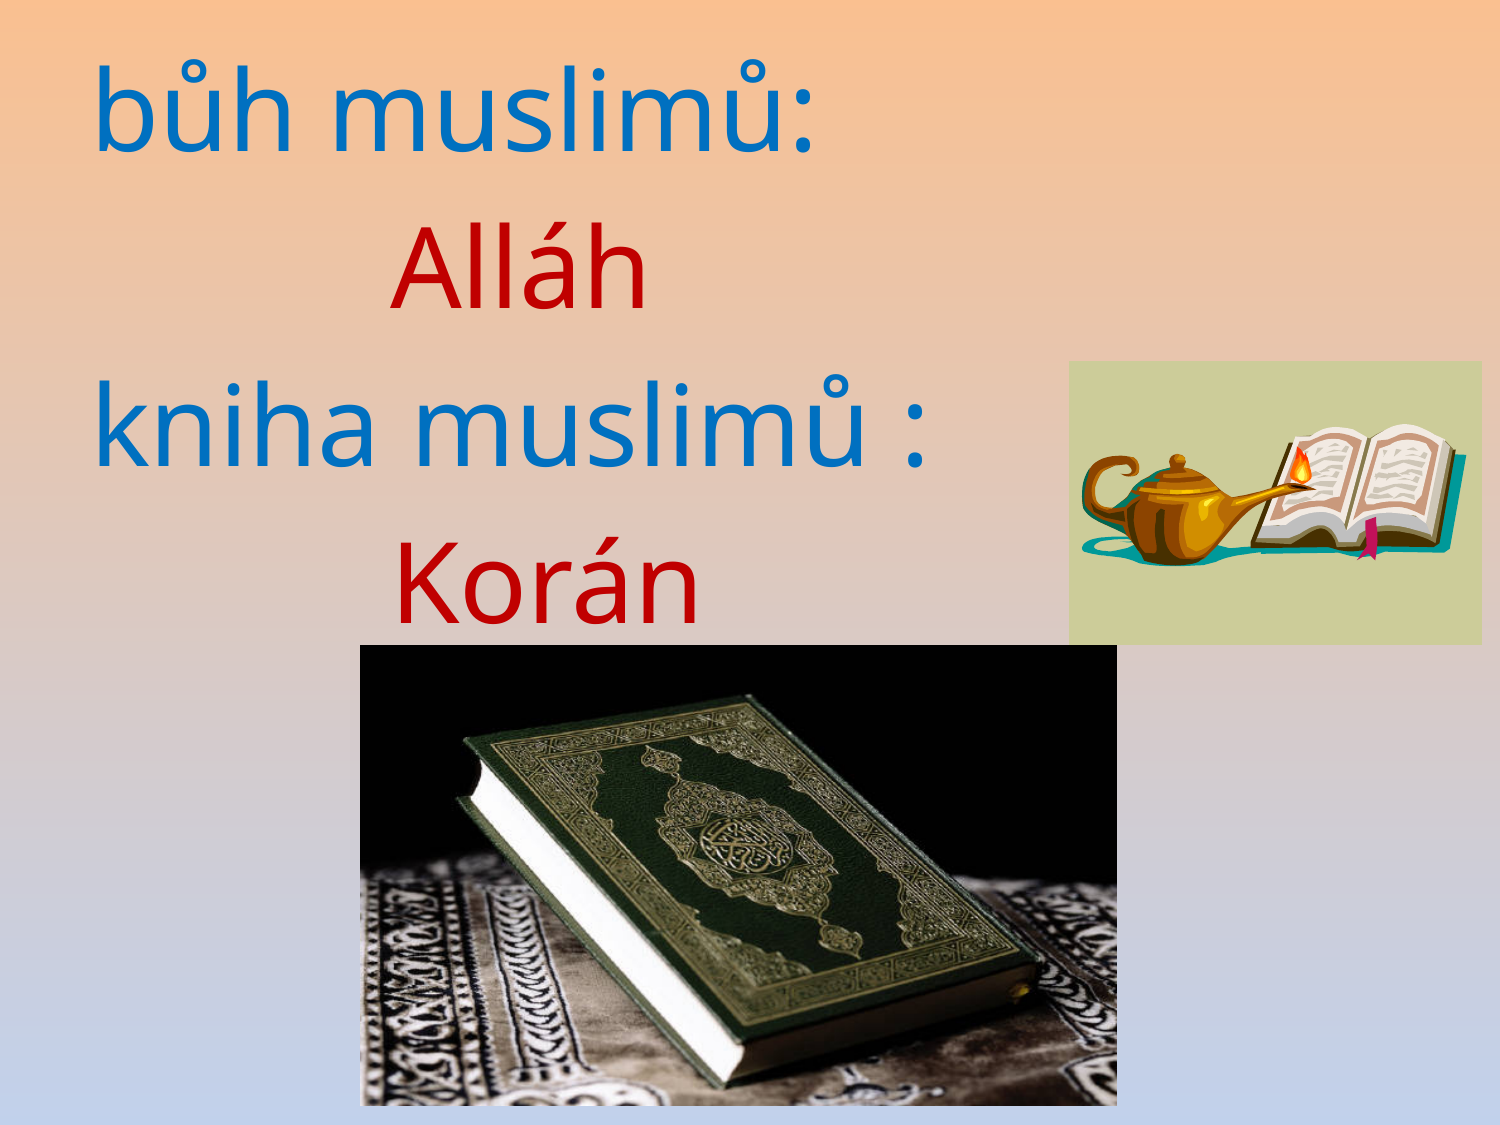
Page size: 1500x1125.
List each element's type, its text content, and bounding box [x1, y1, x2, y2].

picture [359, 361, 1483, 1107]
list bůh muslimů: Alláh kniha muslimů : Korán [75, 30, 1425, 1071]
